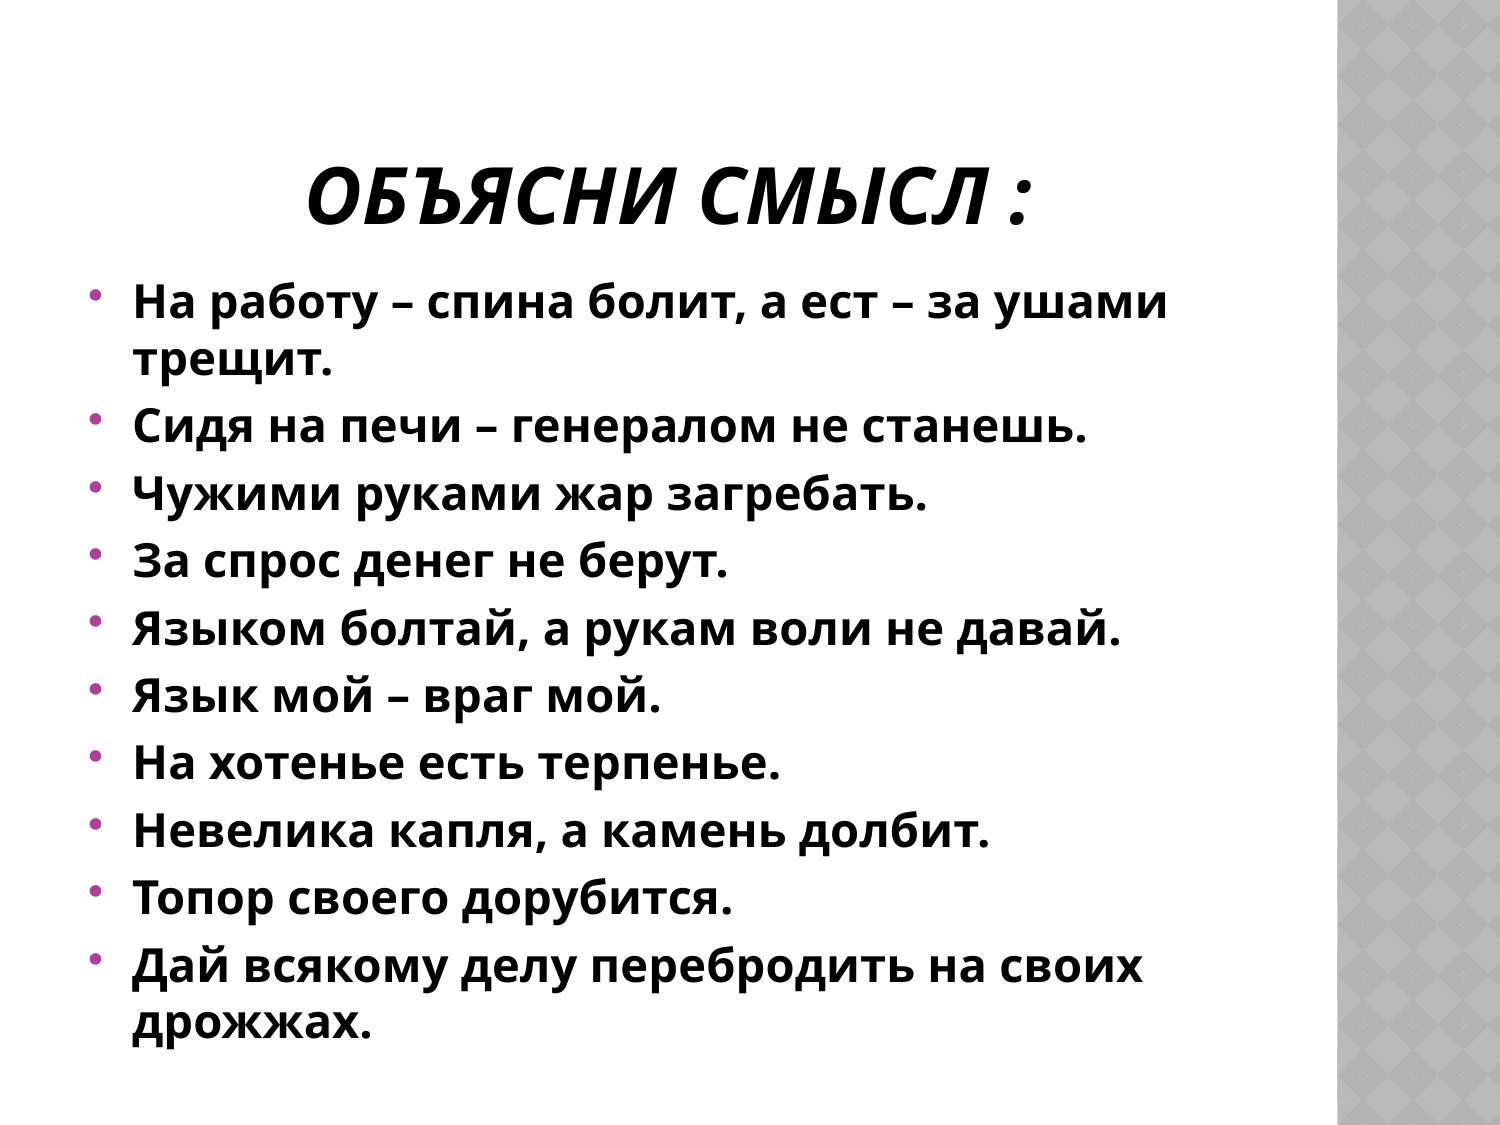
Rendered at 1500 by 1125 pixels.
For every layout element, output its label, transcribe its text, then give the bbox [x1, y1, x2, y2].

title Объясни смысл : [75, 52, 1263, 240]
list На работу – спина болит, а ест – за ушами трещит. Сидя на печи – генералом не станешь. Чужими руками жар загребать. За спрос денег не берут. Языком болтай, а рукам воли не давай. Язык мой – враг мой. На хотенье есть терпенье. Невелика капля, а камень долбит. Топор своего дорубится. Дай всякому делу перебродить на своих дрожжах. [75, 264, 1263, 1059]
